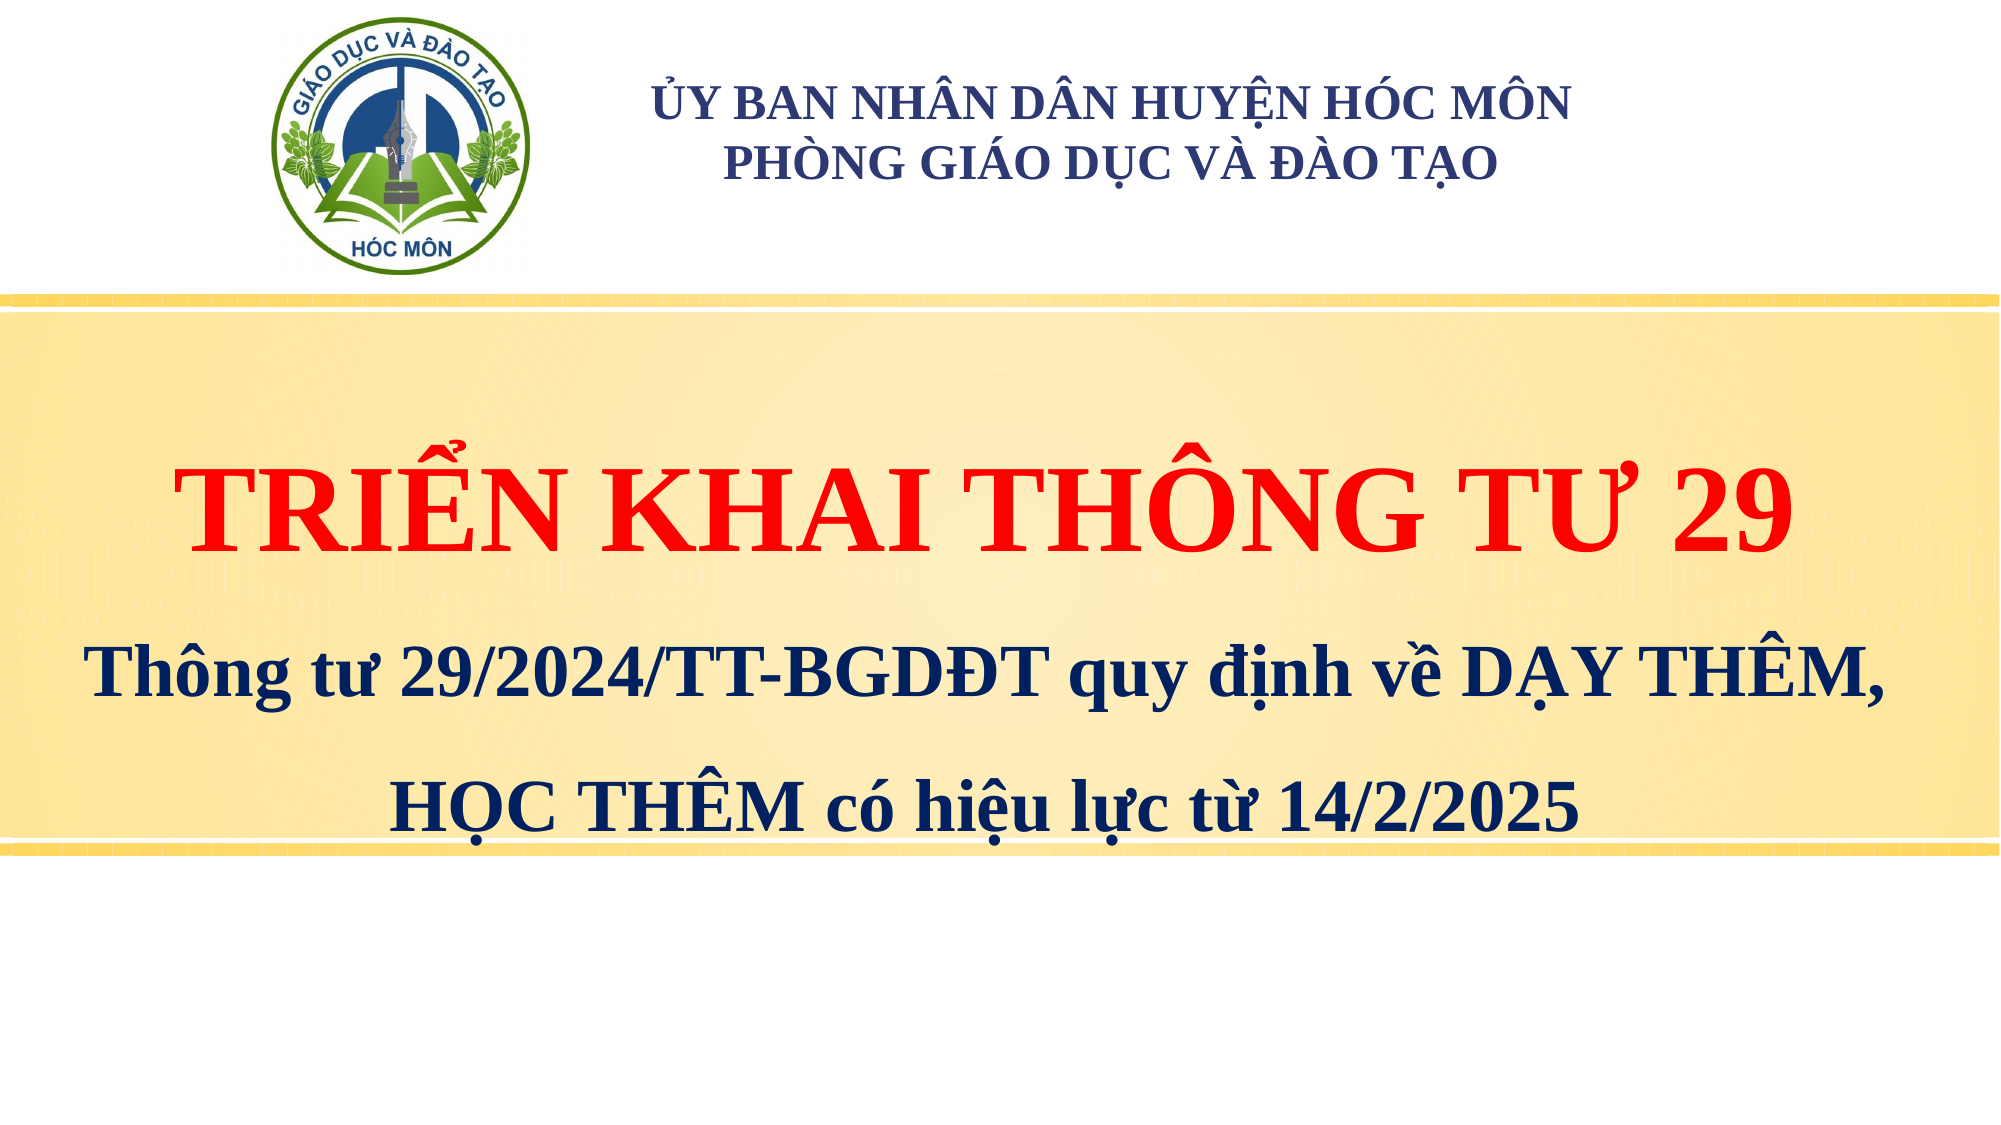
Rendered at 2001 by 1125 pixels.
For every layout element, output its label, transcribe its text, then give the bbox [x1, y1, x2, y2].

title TRIỂN KHAI THÔNG TƯ 29 Thông tư 29/2024/TT-BGDĐT quy định về DẠY THÊM, HỌC THÊM có hiệu lực từ 14/2/2025 [63, 716, 1908, 974]
text_box ỦY BAN NHÂN DÂN HUYỆN HÓC MÔN PHÒNG GIÁO DỤC VÀ ĐÀO TẠO [623, 73, 1600, 198]
picture [271, 17, 530, 275]
